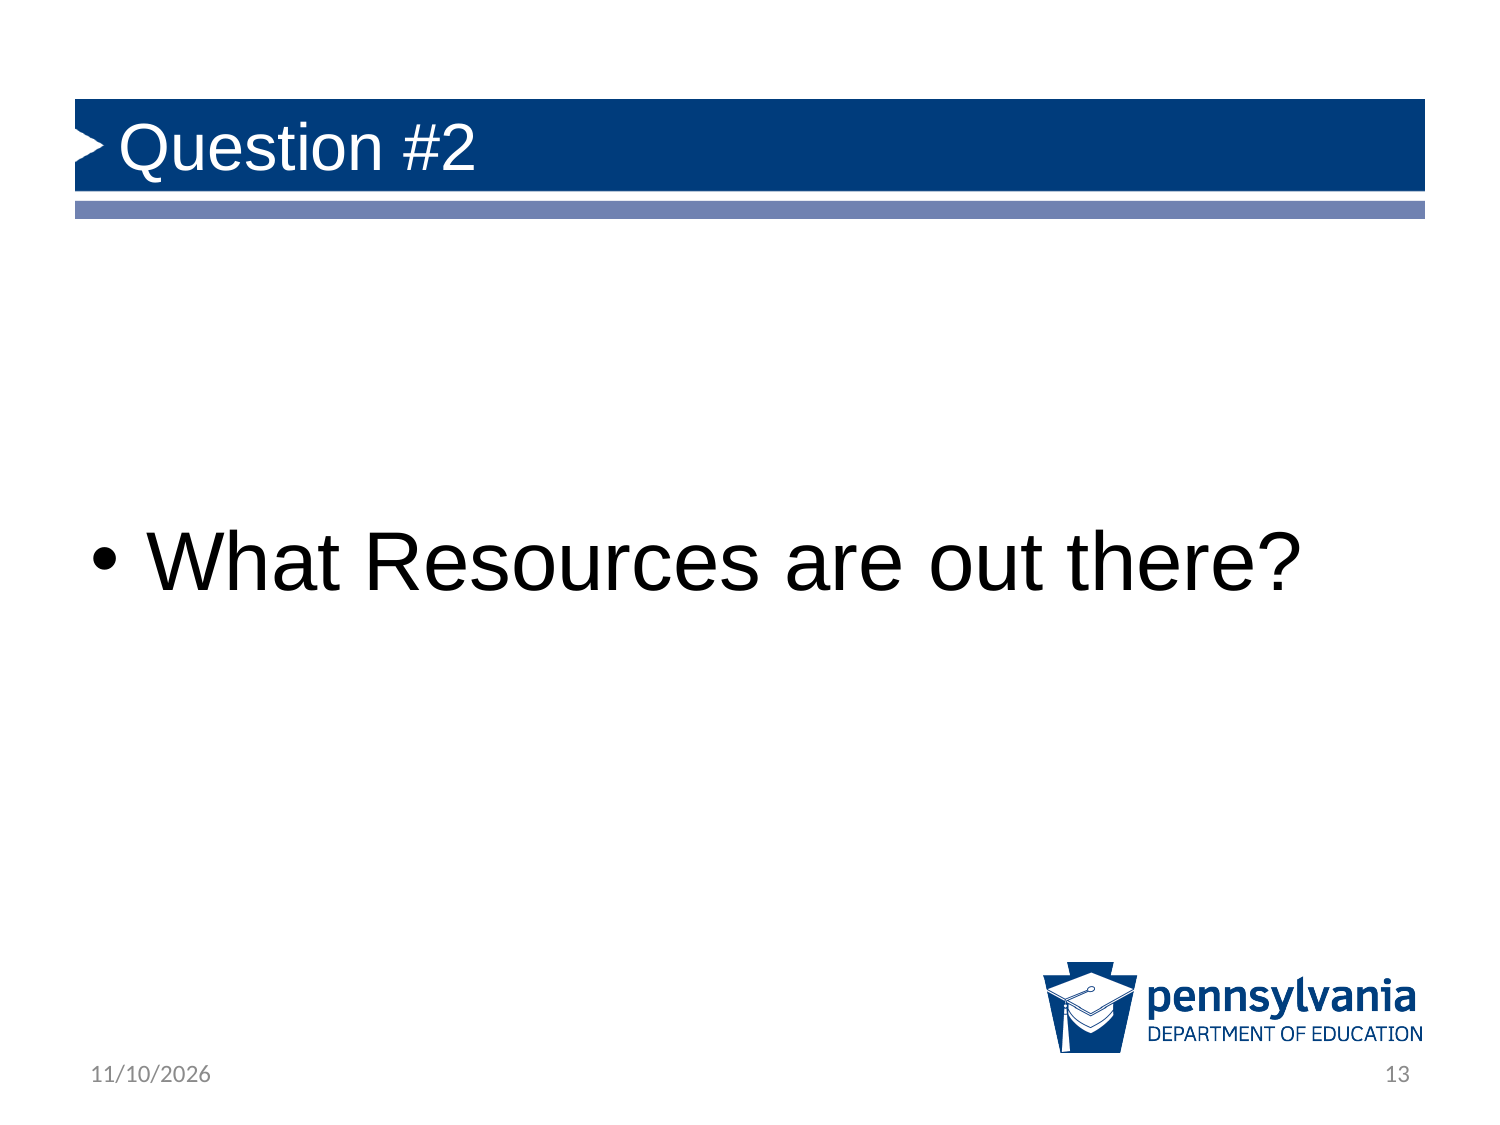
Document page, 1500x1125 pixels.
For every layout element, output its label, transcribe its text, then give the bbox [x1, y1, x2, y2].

picture [1043, 962, 1422, 1053]
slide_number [75, 1042, 425, 1103]
slide_number 13 [1074, 1042, 1425, 1103]
title Question #2 [75, 50, 1425, 238]
list What Resources are out there? [75, 500, 1425, 625]
